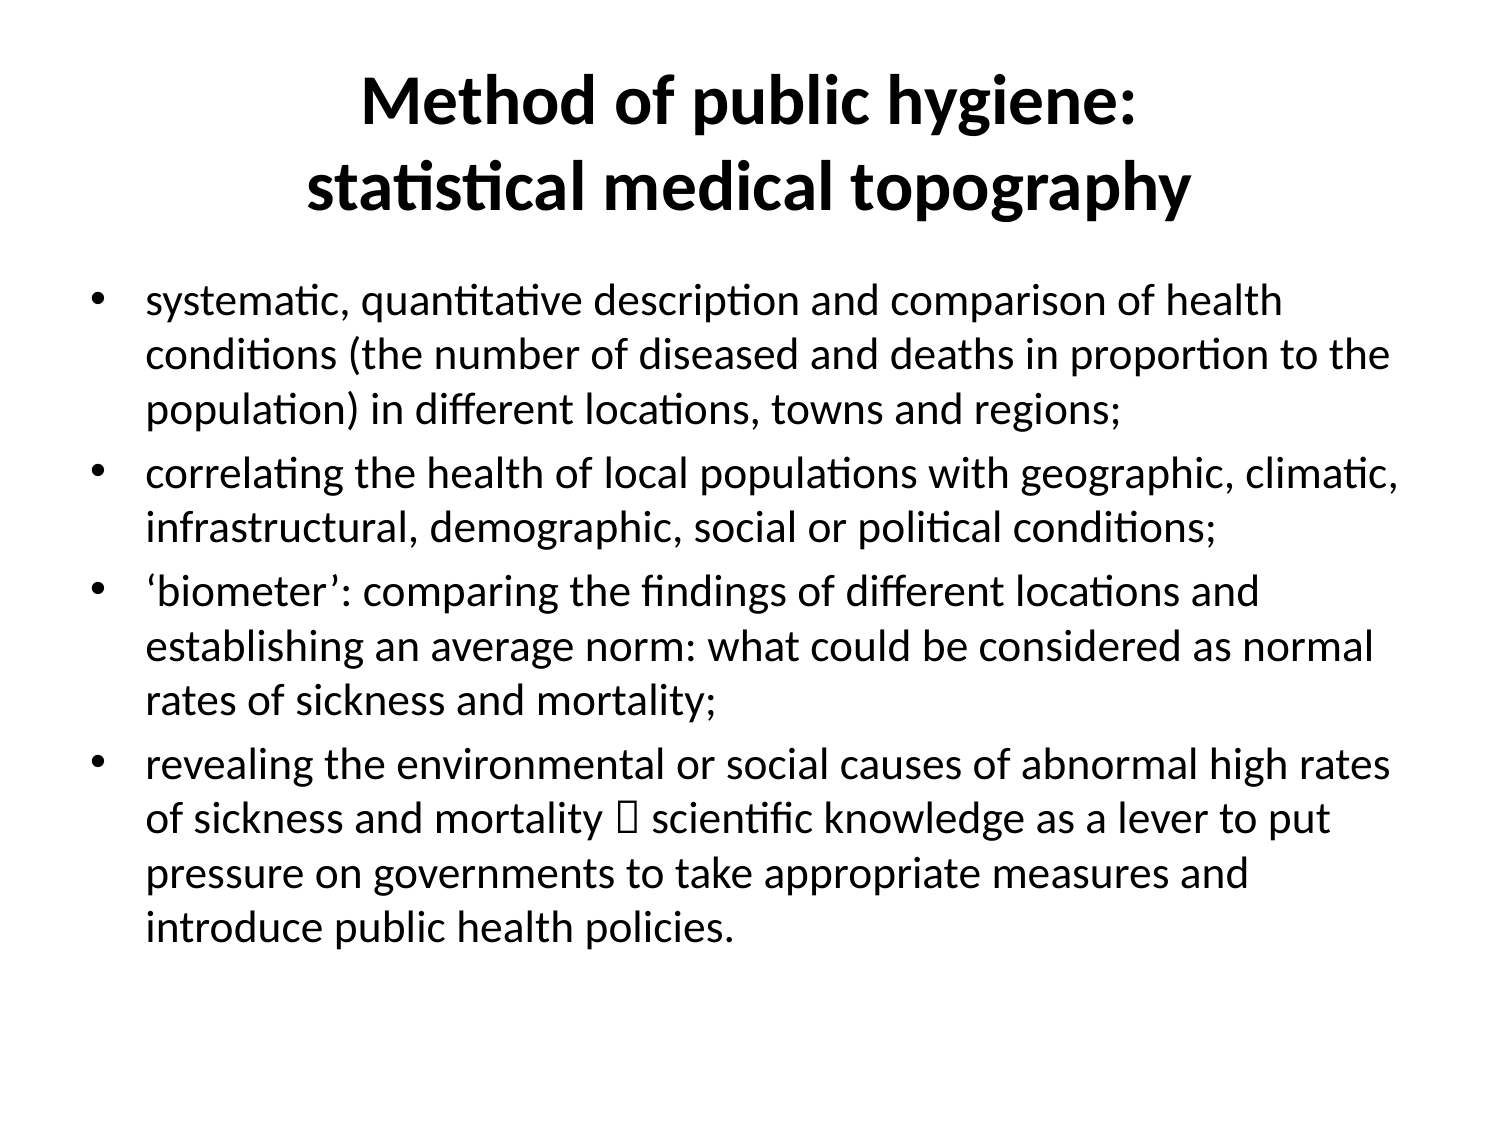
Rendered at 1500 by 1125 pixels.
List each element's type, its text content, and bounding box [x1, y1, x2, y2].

list systematic, quantitative description and comparison of health conditions (the number of diseased and deaths in proportion to the population) in different locations, towns and regions; correlating the health of local populations with geographic, climatic, infrastructural, demographic, social or political conditions; ‘biometer’: comparing the findings of different locations and establishing an average norm: what could be considered as normal rates of sickness and mortality; revealing the environmental or social causes of abnormal high rates of sickness and mortality  scientific knowledge as a lever to put pressure on governments to take appropriate measures and introduce public health policies. [75, 262, 1425, 1005]
title Method of public hygiene: statistical medical topography [75, 45, 1425, 233]
